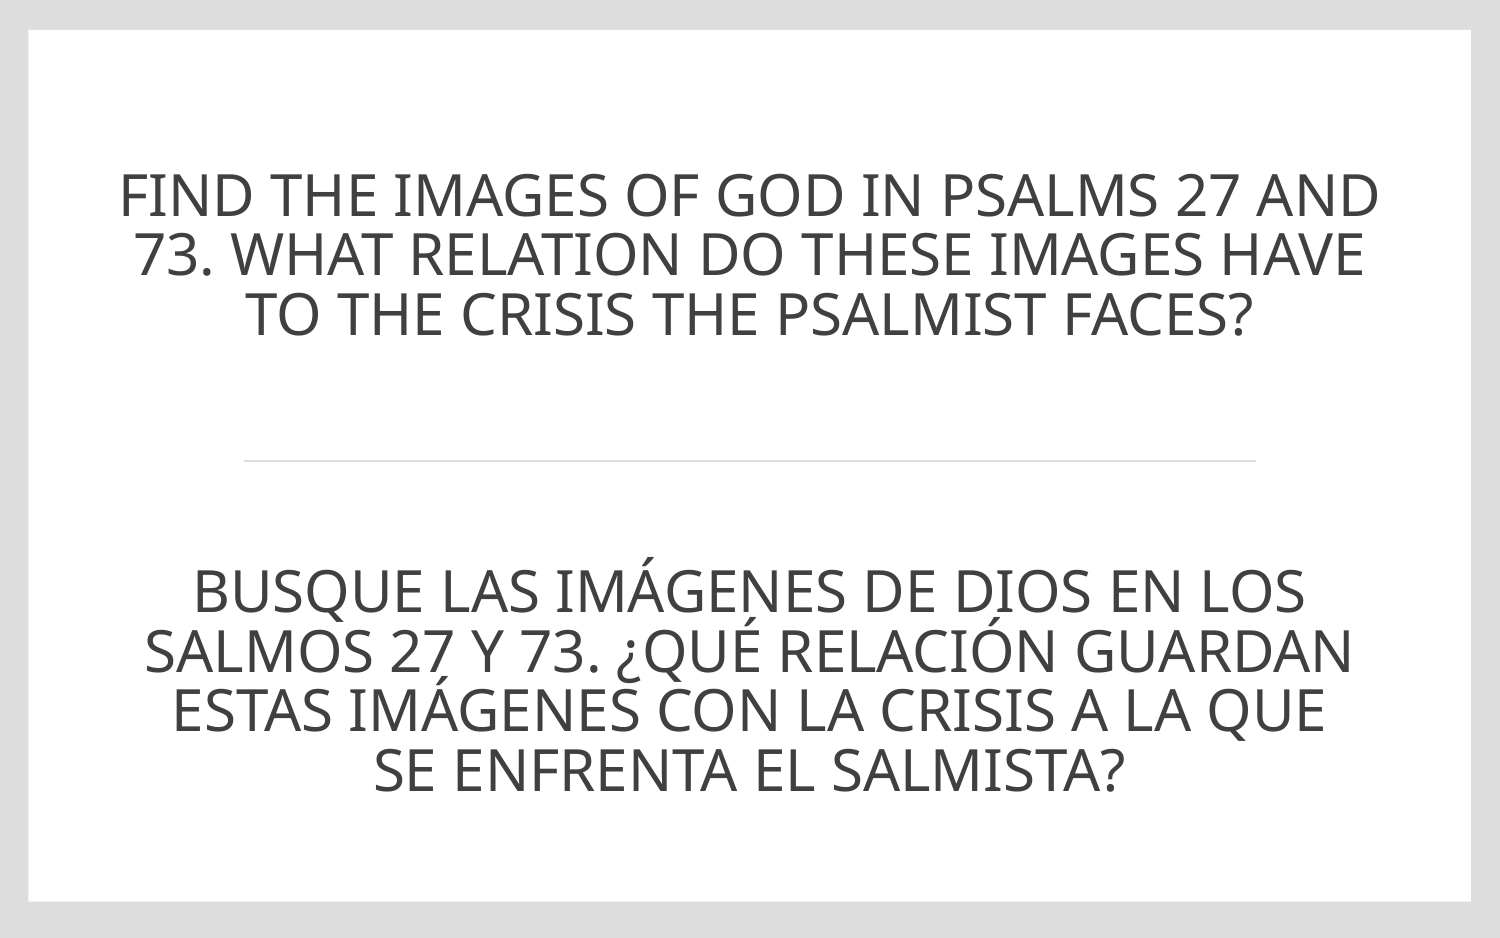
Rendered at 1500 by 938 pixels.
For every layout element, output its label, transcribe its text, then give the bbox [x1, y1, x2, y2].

title Find the images of God in Psalms 27 and 73. What relation do these images have to the crisis the psalmist faces? [98, 119, 1402, 396]
text_box BUSQUE LAS IMÁGENES DE DIOS EN LOS SALMOS 27 Y 73. ¿QUÉ RELACIÓN GUARDAN ESTAS IMÁGENES CON LA CRISIS A LA QUE SE ENFRENTA EL SALMISTA? [123, 546, 1377, 822]
